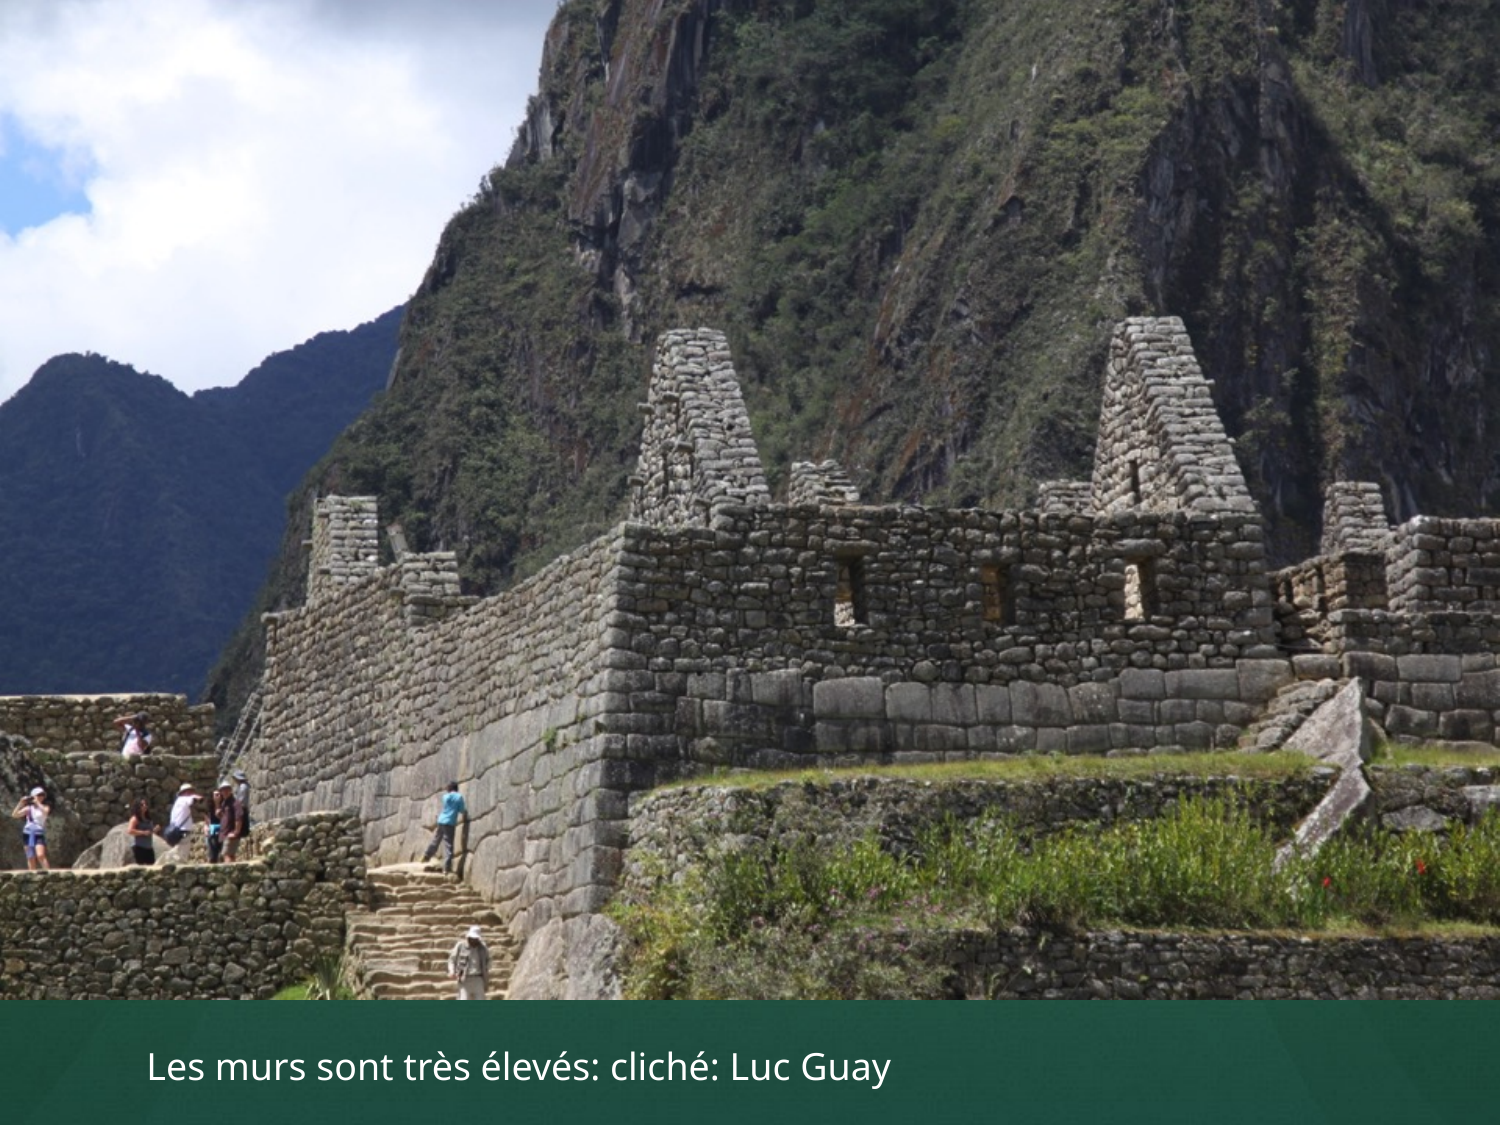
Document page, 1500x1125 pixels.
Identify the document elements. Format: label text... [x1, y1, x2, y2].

picture [0, 0, 1500, 1125]
text_box Les murs sont très élevés: cliché: Luc Guay [131, 1061, 911, 1096]
